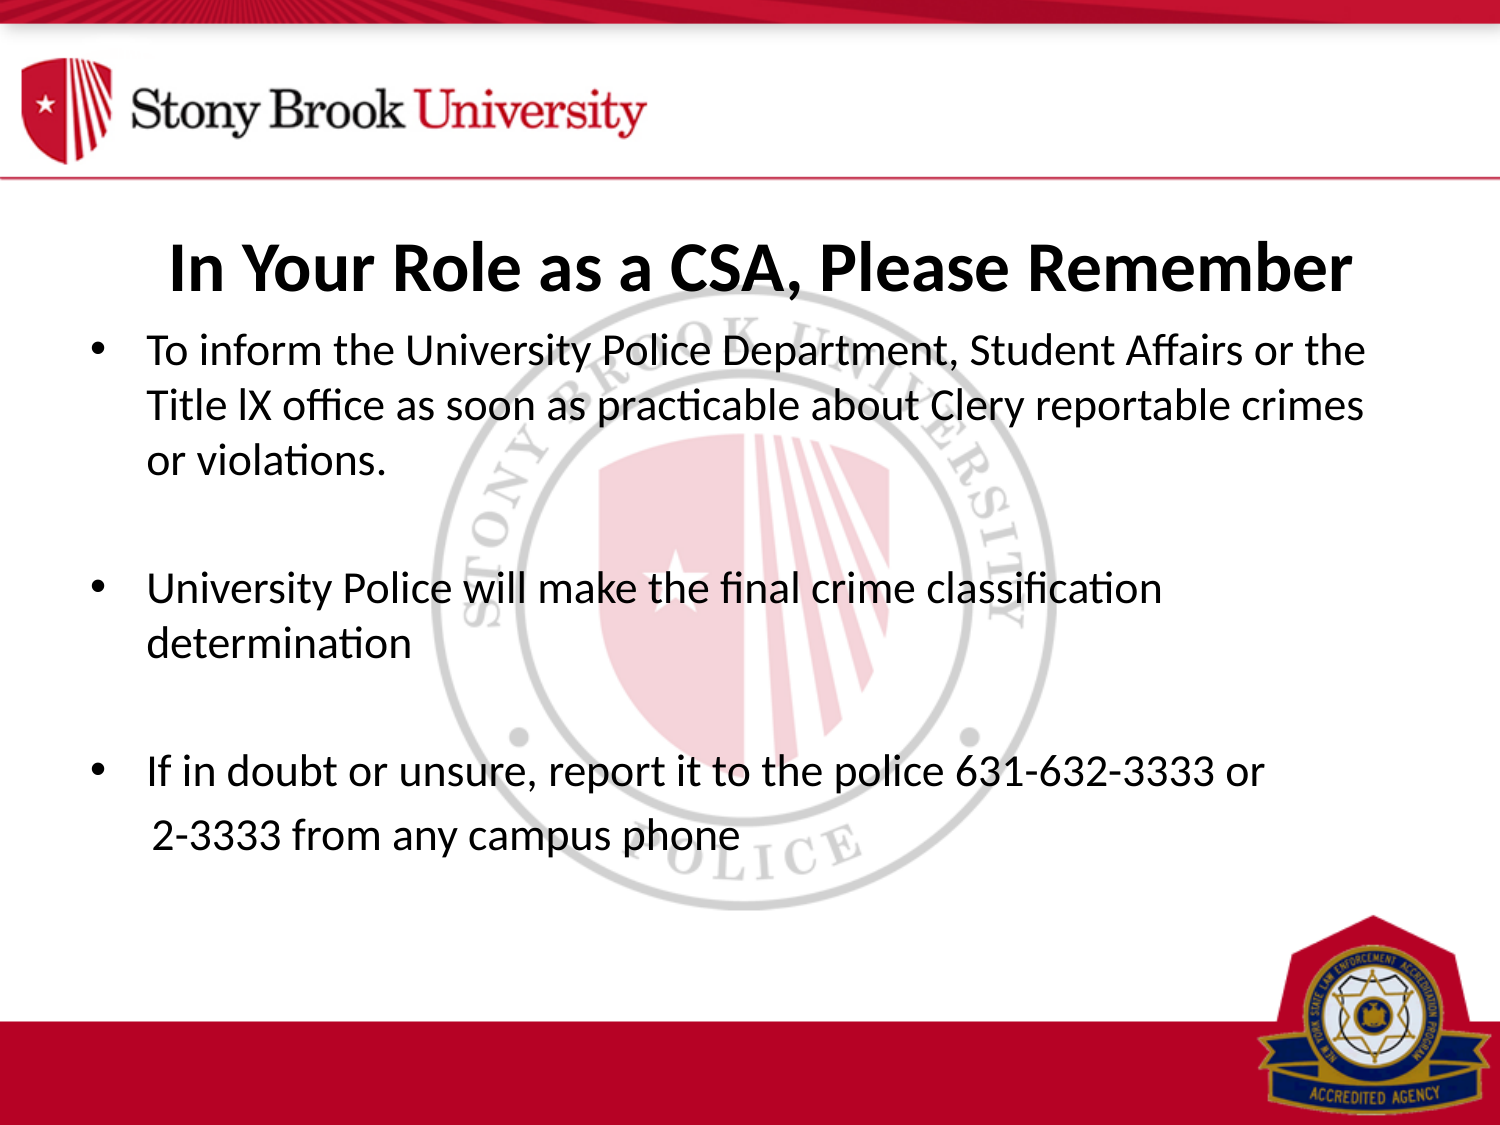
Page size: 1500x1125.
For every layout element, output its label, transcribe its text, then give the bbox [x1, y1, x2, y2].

picture [0, 0, 1500, 1125]
list To inform the University Police Department, Student Affairs or the Title lX office as soon as practicable about Clery reportable crimes or violations. University Police will make the final crime classification determination If in doubt or unsure, report it to the police 631-632-3333 or 2-3333 from any campus phone [75, 312, 1425, 1005]
text_box In Your Role as a CSA, Please Remember [87, 187, 1438, 338]
